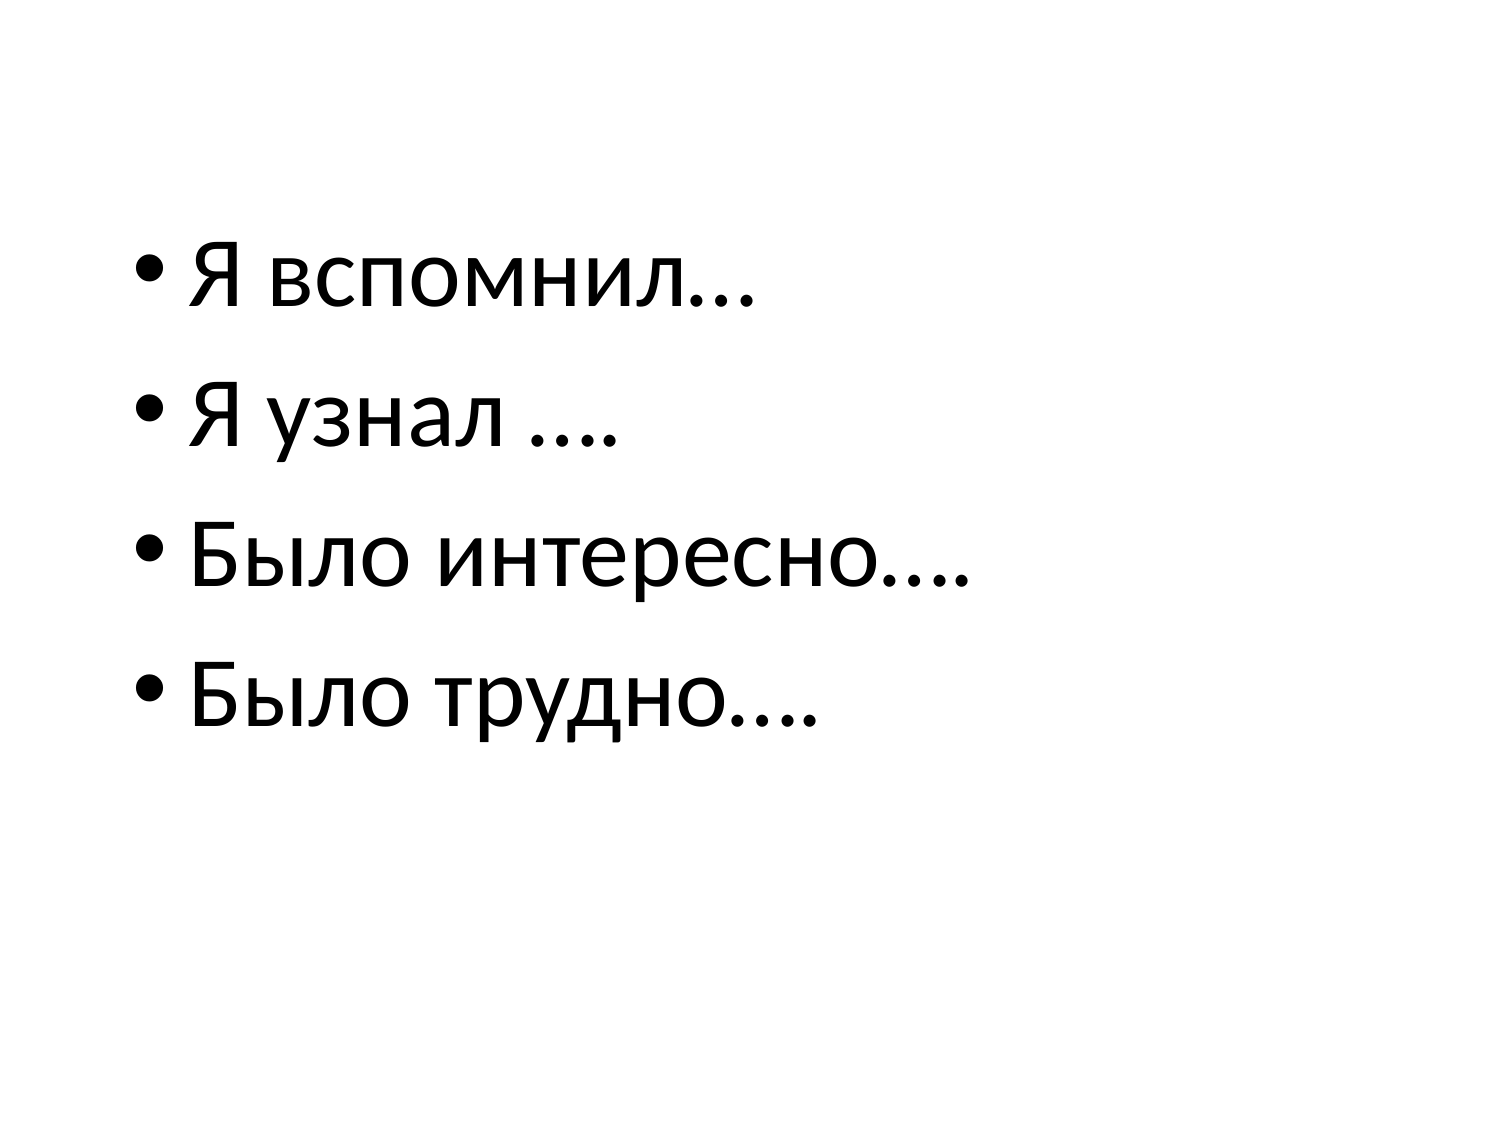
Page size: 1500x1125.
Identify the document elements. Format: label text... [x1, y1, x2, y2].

list Я вспомнил… Я узнал …. Было интересно…. Было трудно…. [117, 199, 1442, 942]
